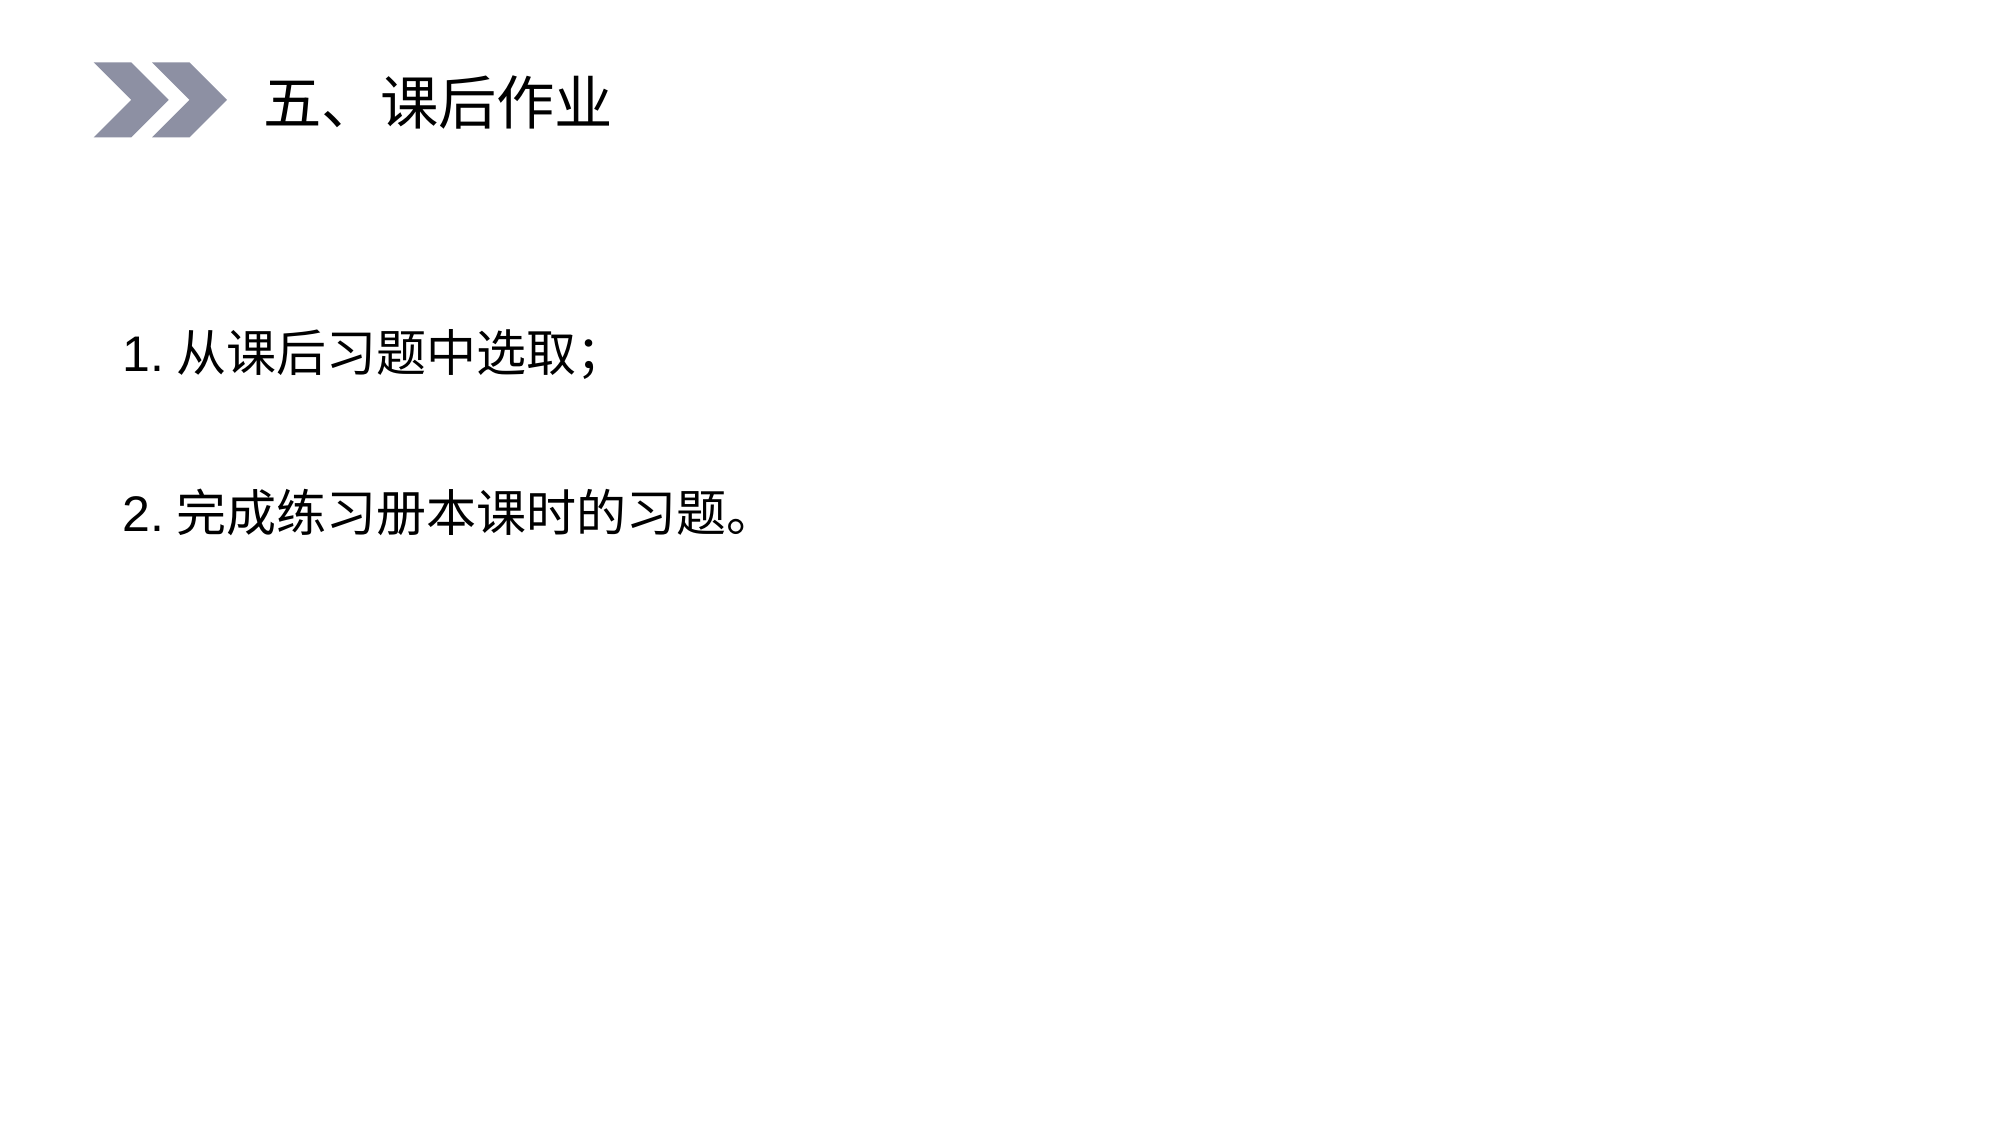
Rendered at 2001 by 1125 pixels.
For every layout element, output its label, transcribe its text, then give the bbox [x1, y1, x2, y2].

text_box 1.从课后习题中选取； 2.完成练习册本课时的习题。 [108, 224, 1319, 558]
text_box 五、课后作业 [248, 66, 1088, 137]
